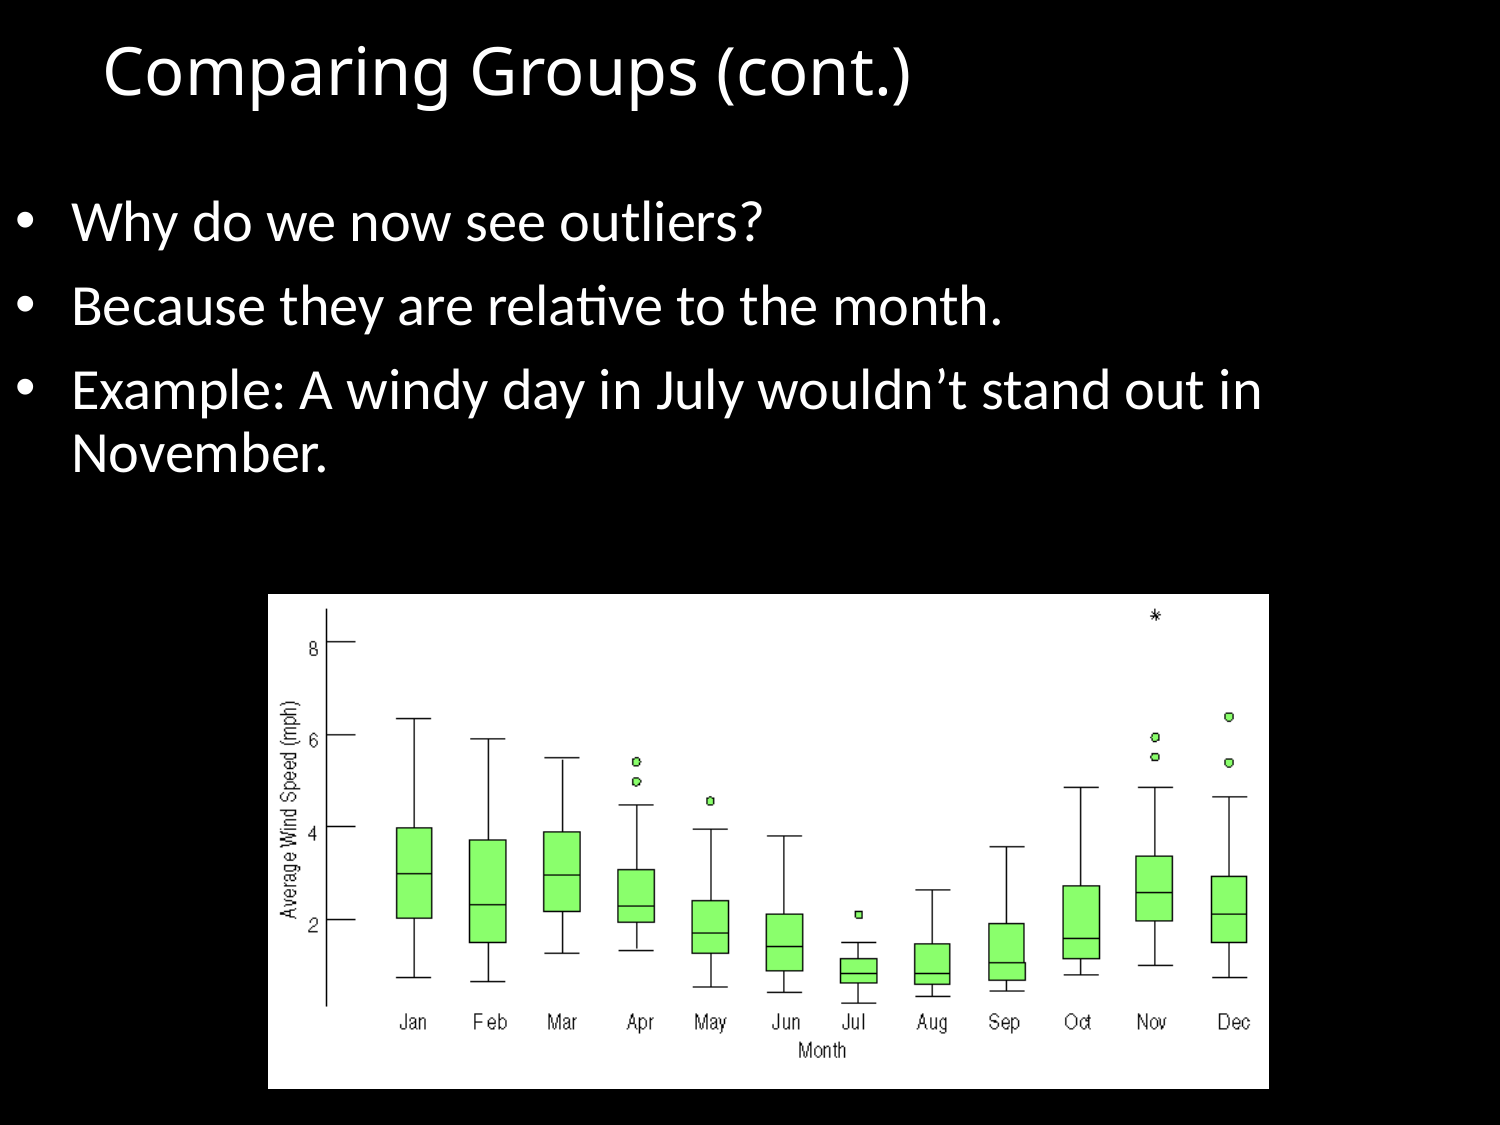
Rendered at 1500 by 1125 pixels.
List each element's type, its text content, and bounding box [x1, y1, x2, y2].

list Why do we now see outliers? Because they are relative to the month. Example: A windy day in July wouldn’t stand out in November. [0, 183, 1500, 894]
picture [268, 594, 1269, 1090]
title Comparing Groups (cont.) [87, 11, 1450, 137]
